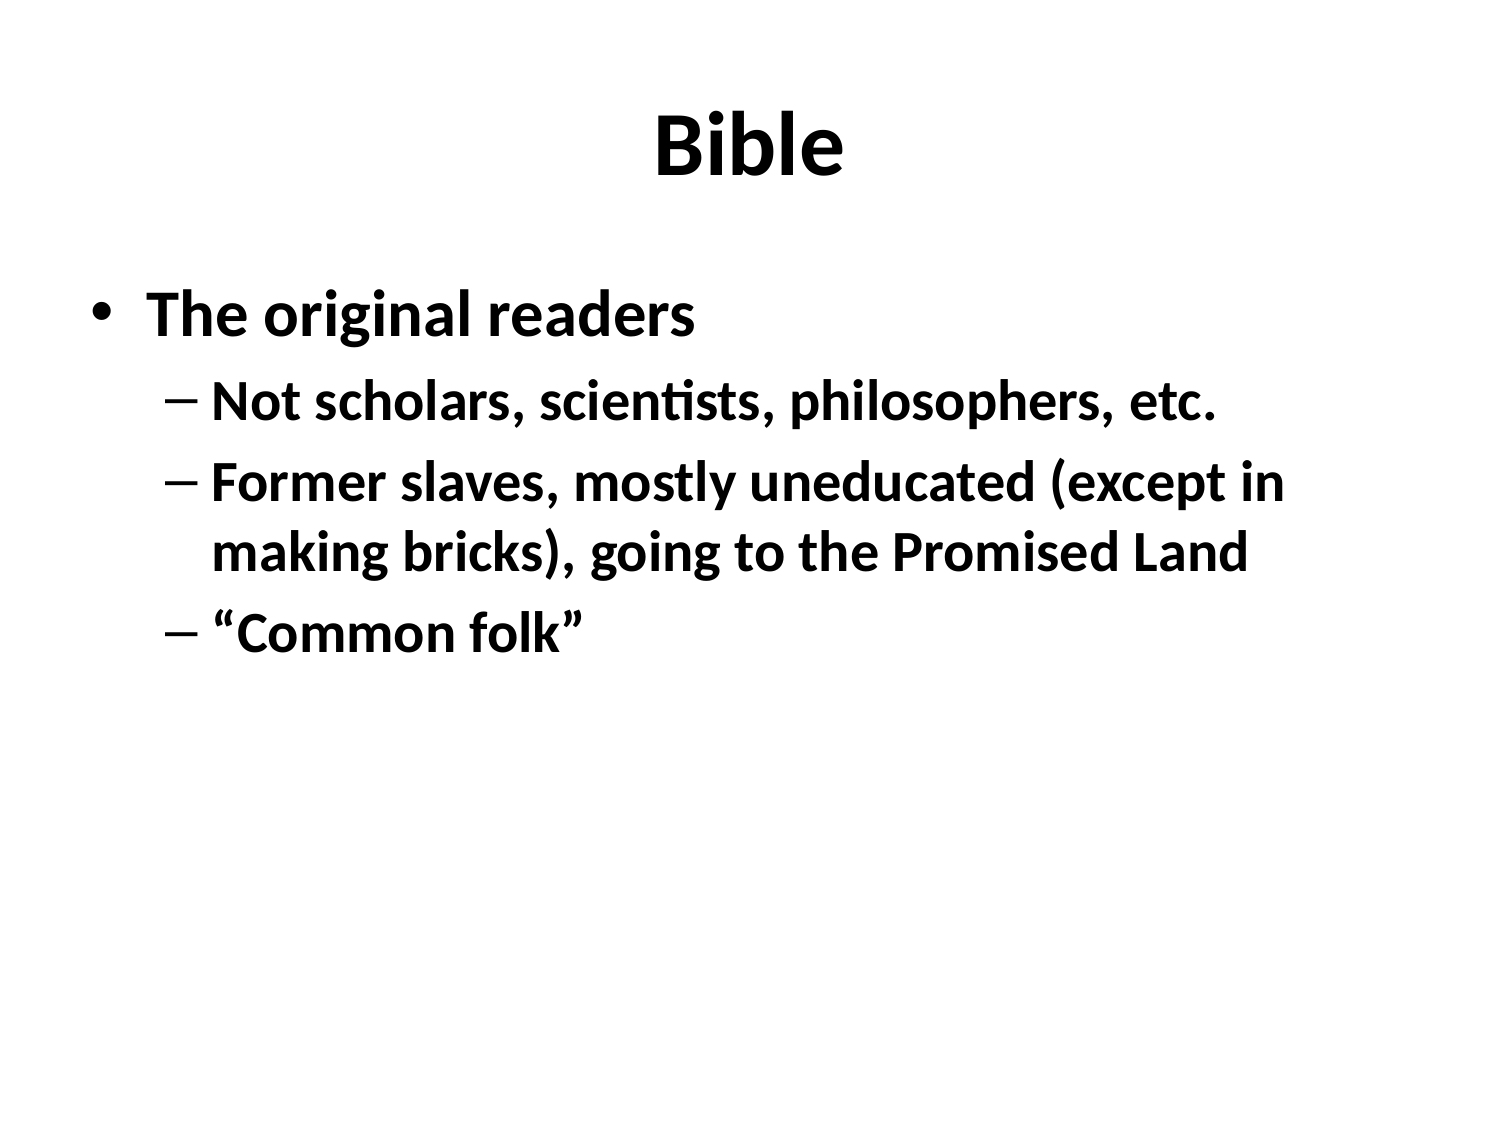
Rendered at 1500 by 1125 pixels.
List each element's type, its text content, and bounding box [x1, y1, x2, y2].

list The original readers Not scholars, scientists, philosophers, etc. Former slaves, mostly uneducated (except in making bricks), going to the Promised Land “Common folk” [75, 262, 1425, 1125]
title Bible [75, 45, 1425, 233]
